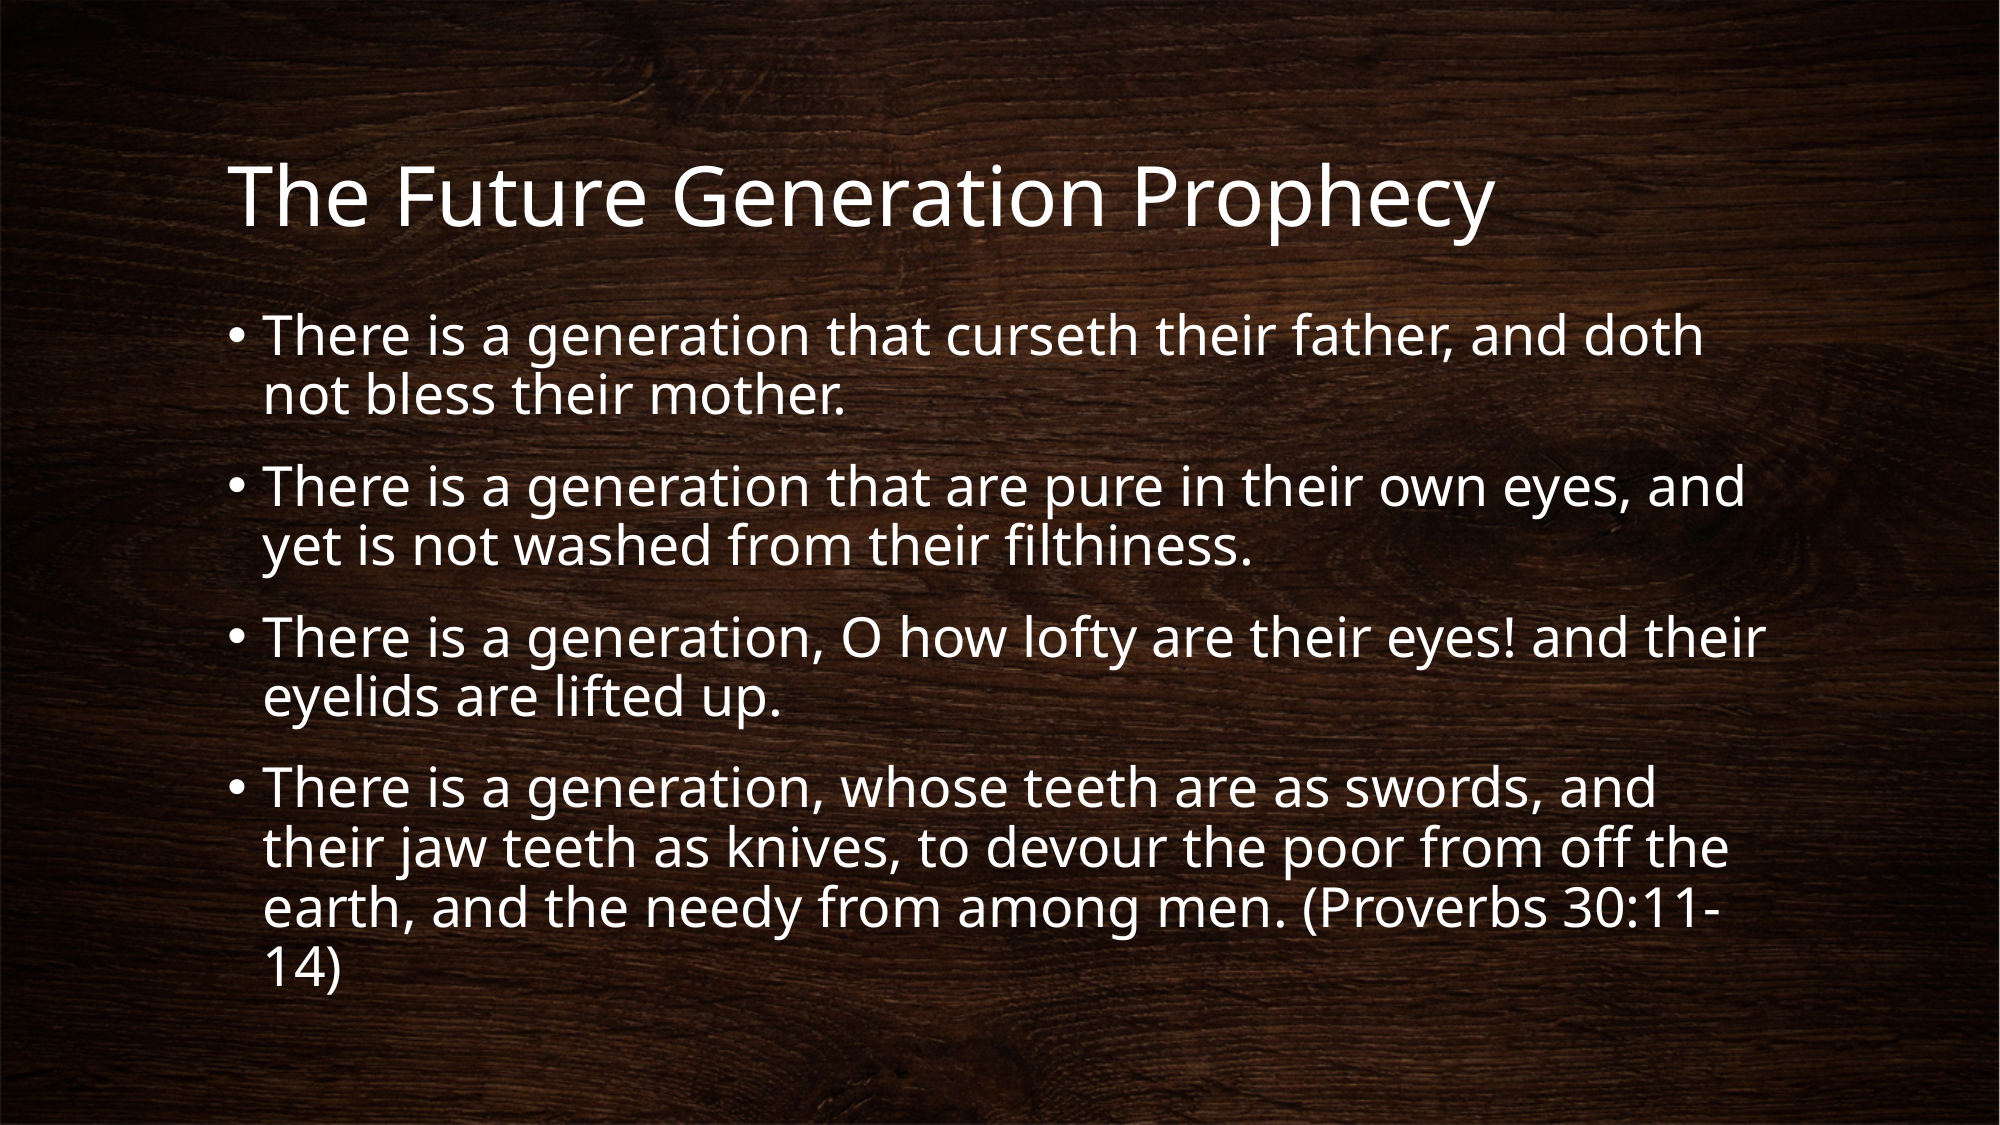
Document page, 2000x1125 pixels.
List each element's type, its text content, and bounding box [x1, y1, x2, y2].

title The Future Generation Prophecy [212, 62, 1788, 250]
list There is a generation that curseth their father, and doth not bless their mother. There is a generation that are pure in their own eyes, and yet is not washed from their filthiness. There is a generation, O how lofty are their eyes! and their eyelids are lifted up. There is a generation, whose teeth are as swords, and their jaw teeth as knives, to devour the poor from off the earth, and the needy from among men. (Proverbs 30:11-14) [212, 299, 1788, 1013]
picture [0, 0, 2000, 1125]
